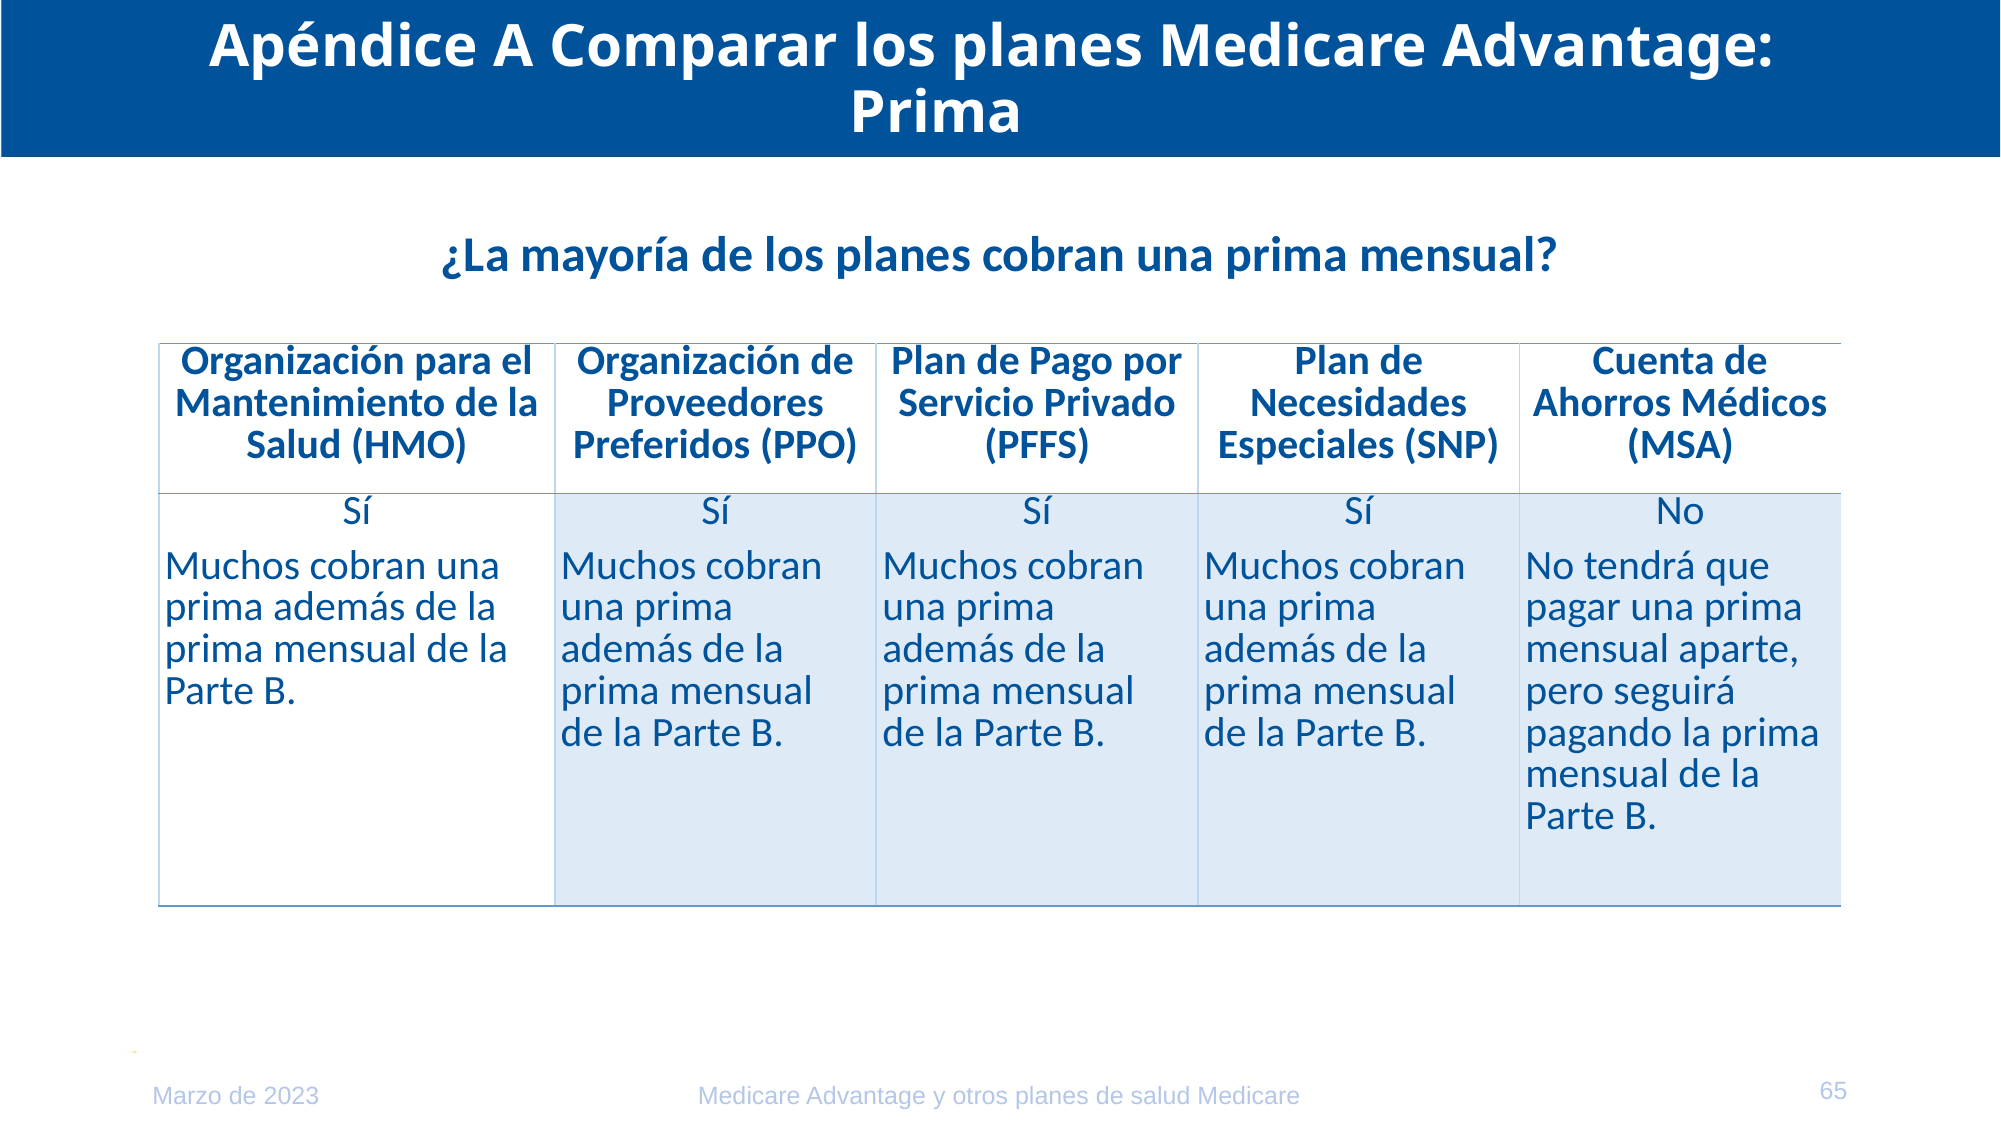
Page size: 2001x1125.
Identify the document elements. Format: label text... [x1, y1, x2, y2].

table_header Organización para el Mantenimiento de la Salud (HMO) [160, 344, 554, 493]
picture [0, 0, 2001, 1125]
slide_number 65 [1412, 1059, 1863, 1120]
table_header Organización de Proveedores Preferidos (PPO) [556, 344, 875, 493]
slide_number Marzo de 2023 [137, 1065, 588, 1125]
text_box ¿La mayoría de los planes cobran una prima mensual? [158, 213, 1842, 289]
title Apéndice A Comparar los planes Medicare Advantage: Prima [0, 4, 2000, 158]
table_header Plan de Pago por Servicio Privado (PFFS) [877, 344, 1197, 493]
table_cell Sí Muchos cobran una prima además de la prima mensual de la Parte B. [556, 494, 875, 905]
table_cell Sí Muchos cobran una prima además de la prima mensual de la Parte B. [160, 494, 554, 905]
table_header Cuenta de Ahorros Médicos (MSA) [1520, 344, 1841, 493]
table_cell No No tendrá que pagar una prima mensual aparte, pero seguirá pagando la prima mensual de la Parte B. [1520, 494, 1841, 905]
table_cell Sí Muchos cobran una prima además de la prima mensual de la Parte B. [1199, 494, 1519, 905]
table_header Plan de Necesidades Especiales (SNP) [1199, 344, 1519, 493]
table_cell Sí Muchos cobran una prima además de la prima mensual de la Parte B. [877, 494, 1197, 905]
footer Medicare Advantage y otros planes de salud Medicare [662, 1065, 1338, 1125]
